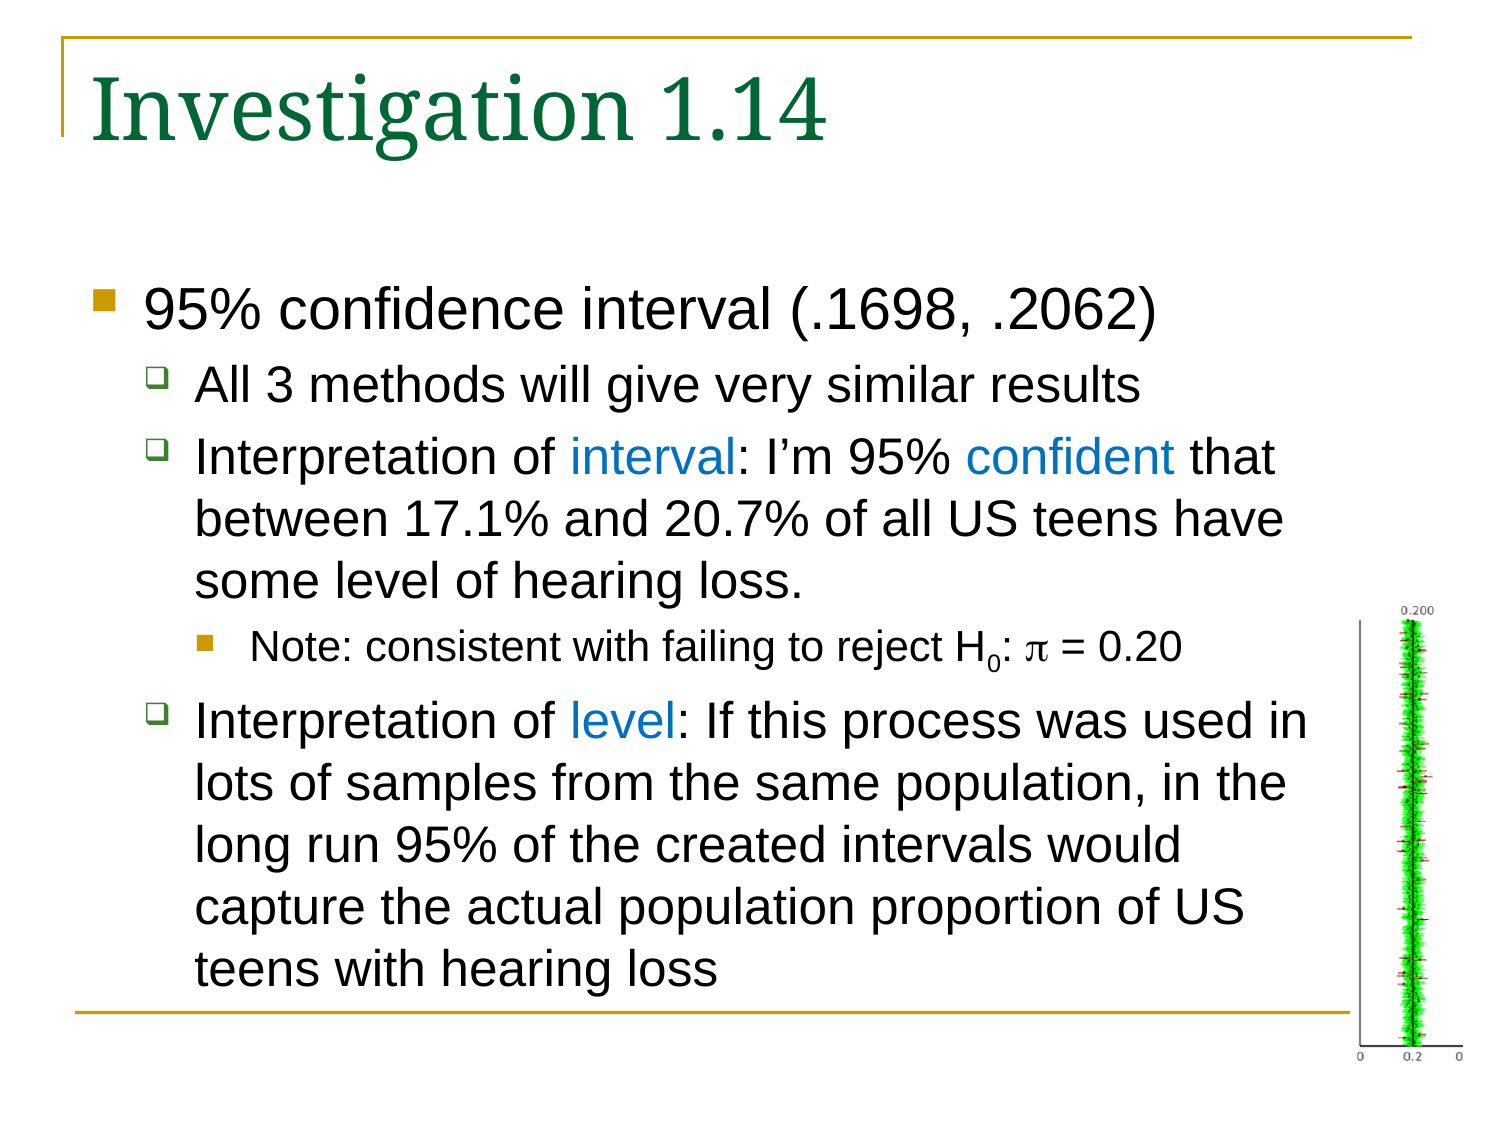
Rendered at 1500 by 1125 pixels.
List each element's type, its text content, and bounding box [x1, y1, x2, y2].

picture [1349, 599, 1463, 1067]
list 95% confidence interval (.1698, .2062) All 3 methods will give very similar results Interpretation of interval: I’m 95% confident that between 17.1% and 20.7% of all US teens have some level of hearing loss. Note: consistent with failing to reject H0: p = 0.20 Interpretation of level: If this process was used in lots of samples from the same population, in the long run 95% of the created intervals would capture the actual population proportion of US teens with hearing loss [75, 262, 1375, 1006]
title Investigation 1.14 [75, 45, 1425, 233]
